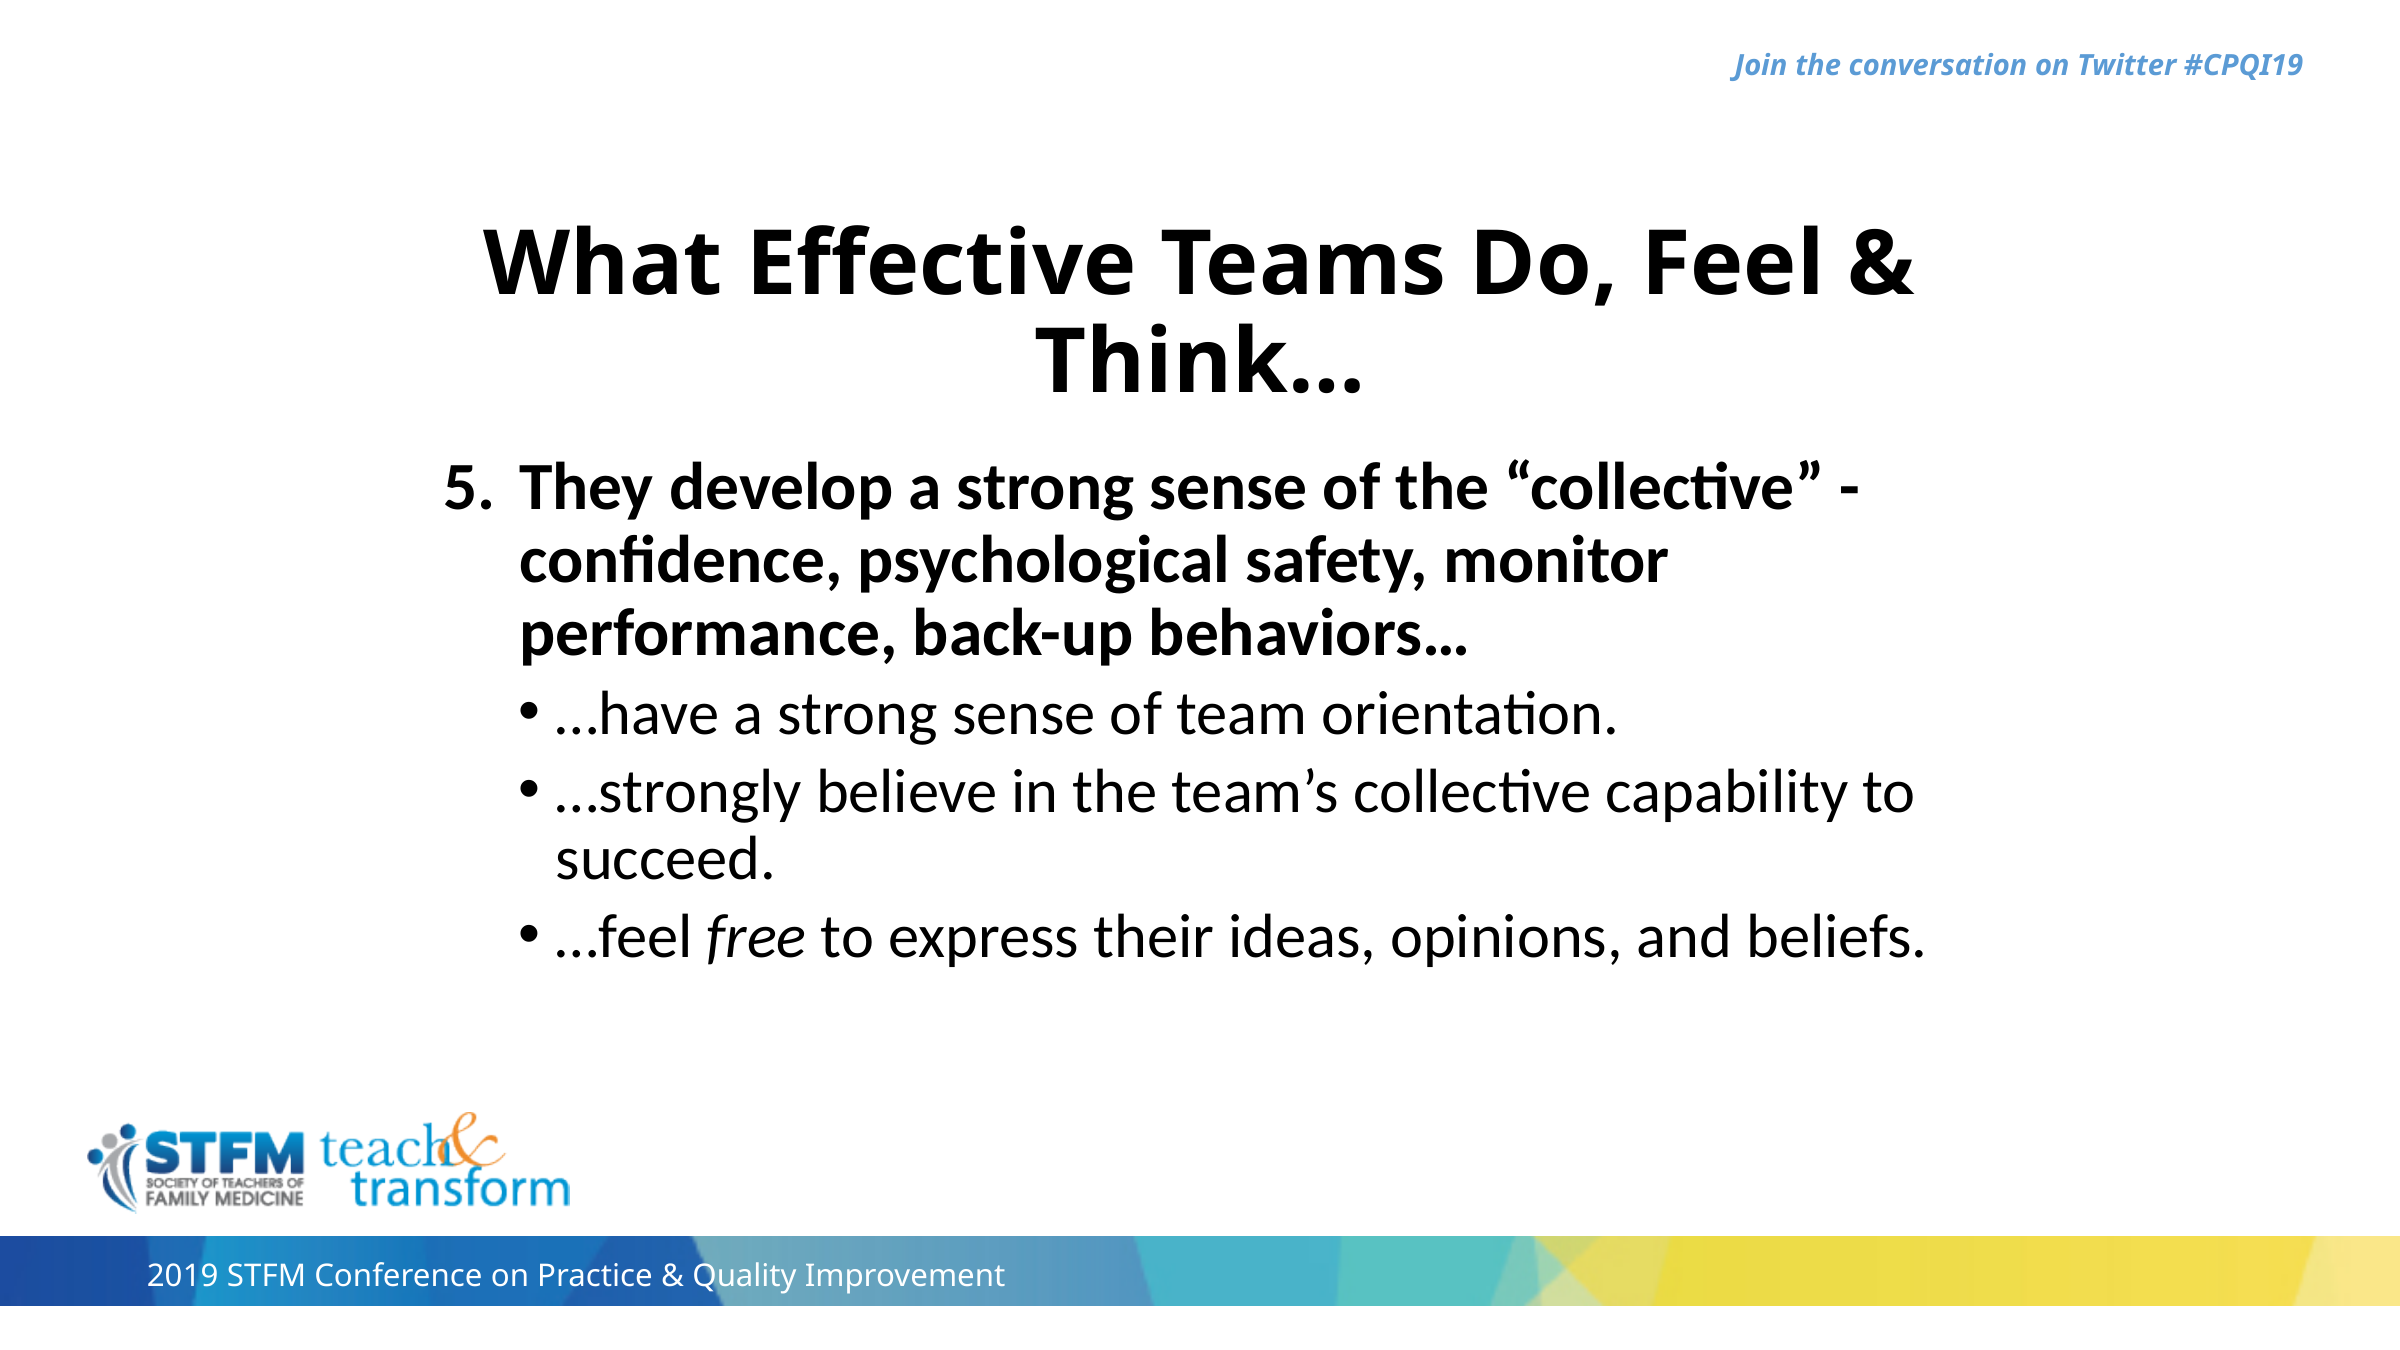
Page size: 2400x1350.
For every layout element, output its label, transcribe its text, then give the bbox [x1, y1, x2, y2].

picture [785, 1275, 791, 1282]
picture [87, 1112, 428, 1214]
picture [0, 1236, 2400, 1306]
picture [849, 1275, 859, 1284]
picture [572, 1278, 580, 1284]
picture [495, 1275, 504, 1284]
picture [899, 1275, 905, 1282]
picture [721, 1275, 730, 1284]
list They develop a strong sense of the “collective” - confidence, psychological safety, monitor performance, back-up behaviors… …have a strong sense of team orientation. …strongly believe in the team’s collective capability to succeed. …feel free to express their ideas, opinions, and beliefs. [428, 444, 2025, 1275]
picture [739, 1278, 747, 1284]
picture [697, 1275, 711, 1284]
title What Effective Teams Do, Feel & Think… [417, 209, 1983, 382]
picture [666, 1276, 675, 1284]
picture [881, 1275, 890, 1284]
picture [417, 1271, 425, 1276]
